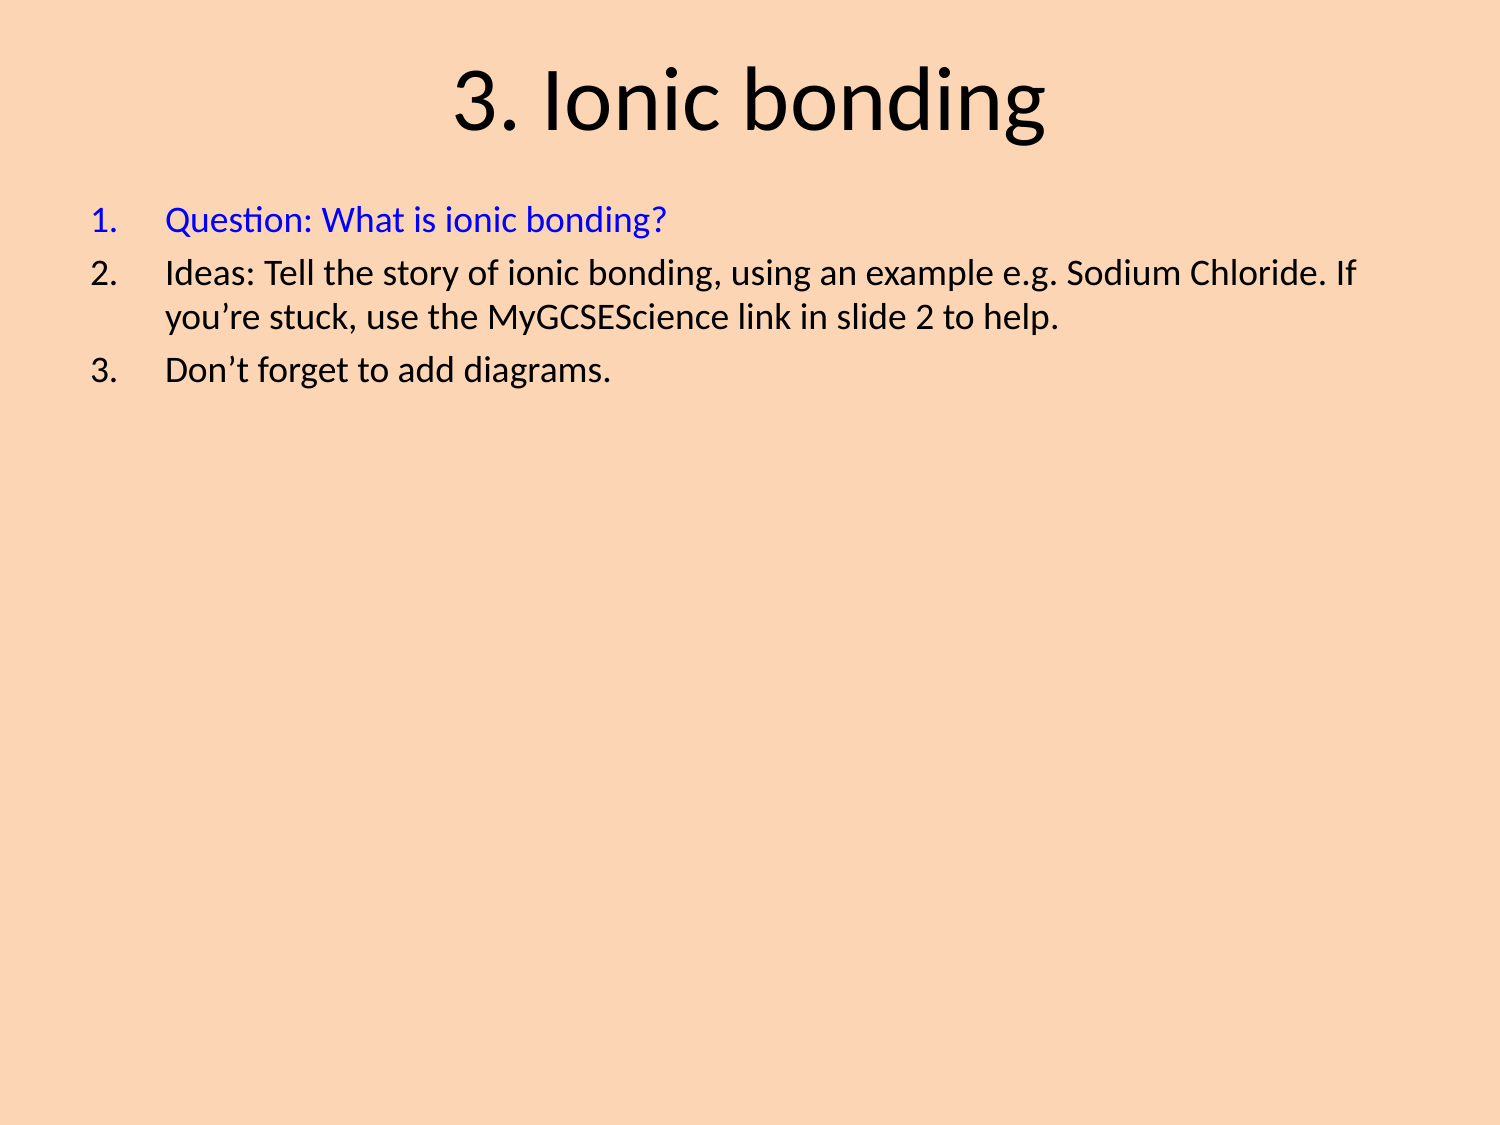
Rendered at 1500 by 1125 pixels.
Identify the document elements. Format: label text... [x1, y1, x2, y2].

list Question: What is ionic bonding? Ideas: Tell the story of ionic bonding, using an example e.g. Sodium Chloride. If you’re stuck, use the MyGCSEScience link in slide 2 to help. Don’t forget to add diagrams. [75, 187, 1425, 350]
title 3. Ionic bonding [75, 0, 1425, 187]
